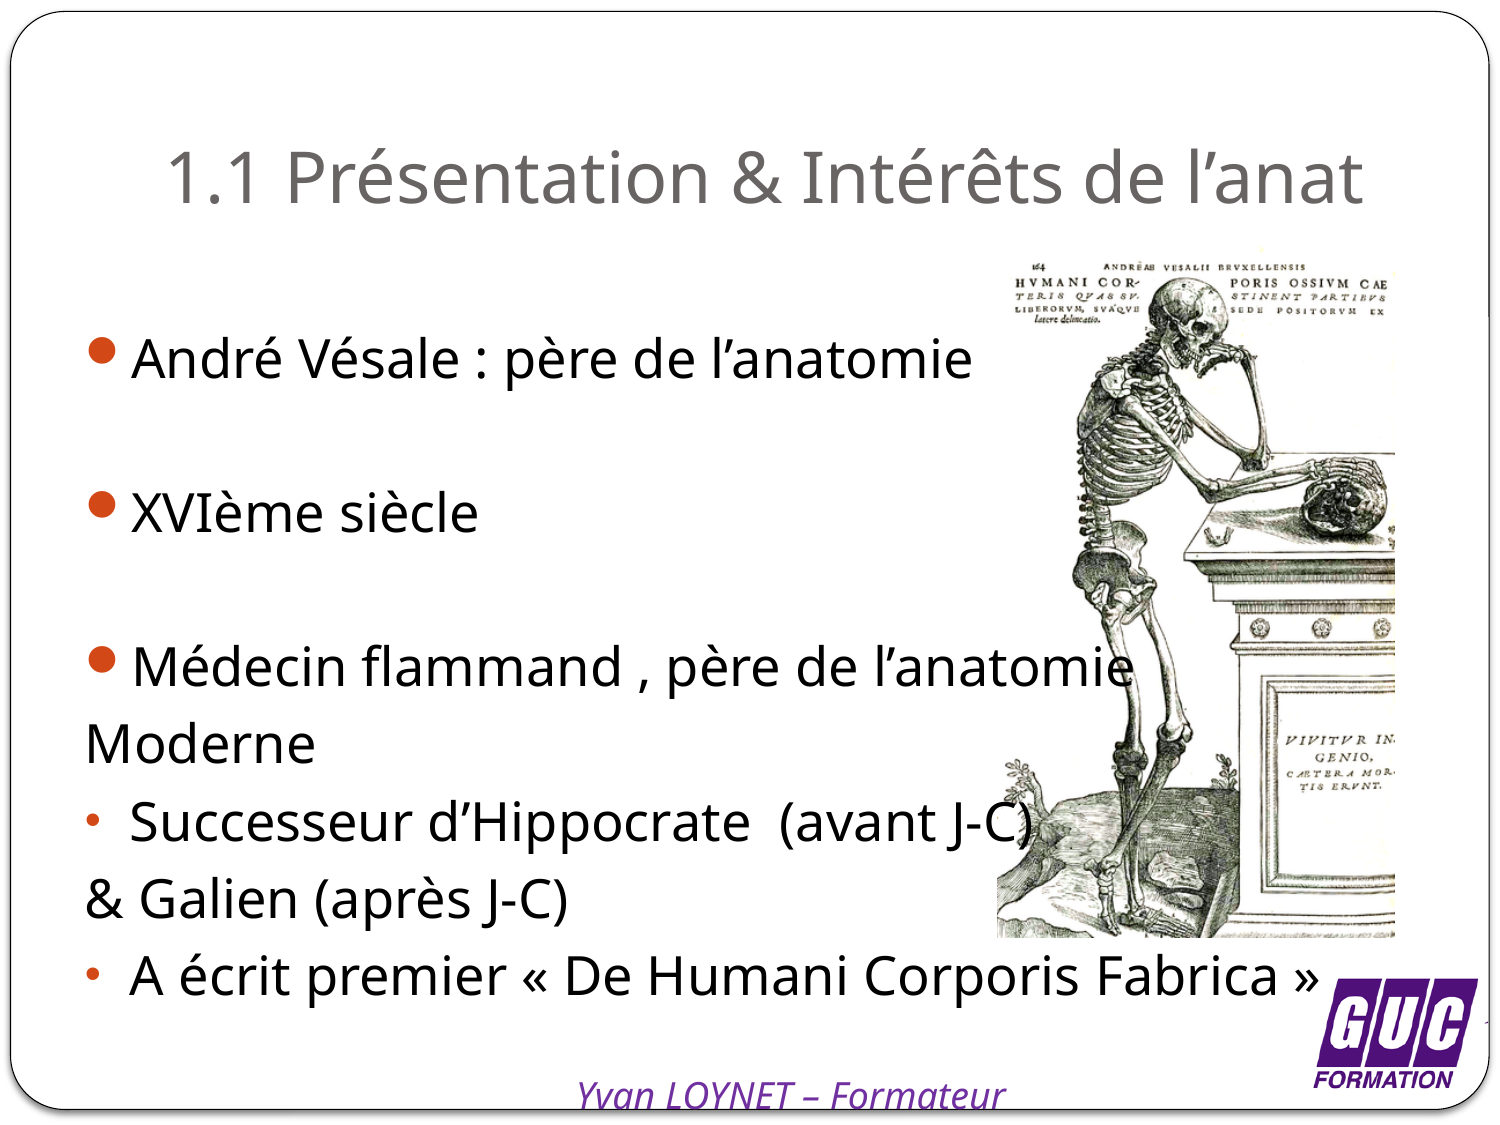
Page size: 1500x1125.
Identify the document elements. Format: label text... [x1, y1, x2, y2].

text_box Yvan LOYNET – Formateur GUC [527, 1064, 1055, 1125]
title 1.1 Présentation & Intérêts de l’anat [150, 45, 1425, 233]
list André Vésale : père de l’anatomie XVIème siècle Médecin flammand , père de l’anatomie Moderne Successeur d’Hippocrate (avant J-C) & Galien (après J-C) A écrit premier « De Humani Corporis Fabrica » [70, 316, 1428, 1067]
picture [997, 246, 1395, 938]
picture [1312, 973, 1489, 1090]
